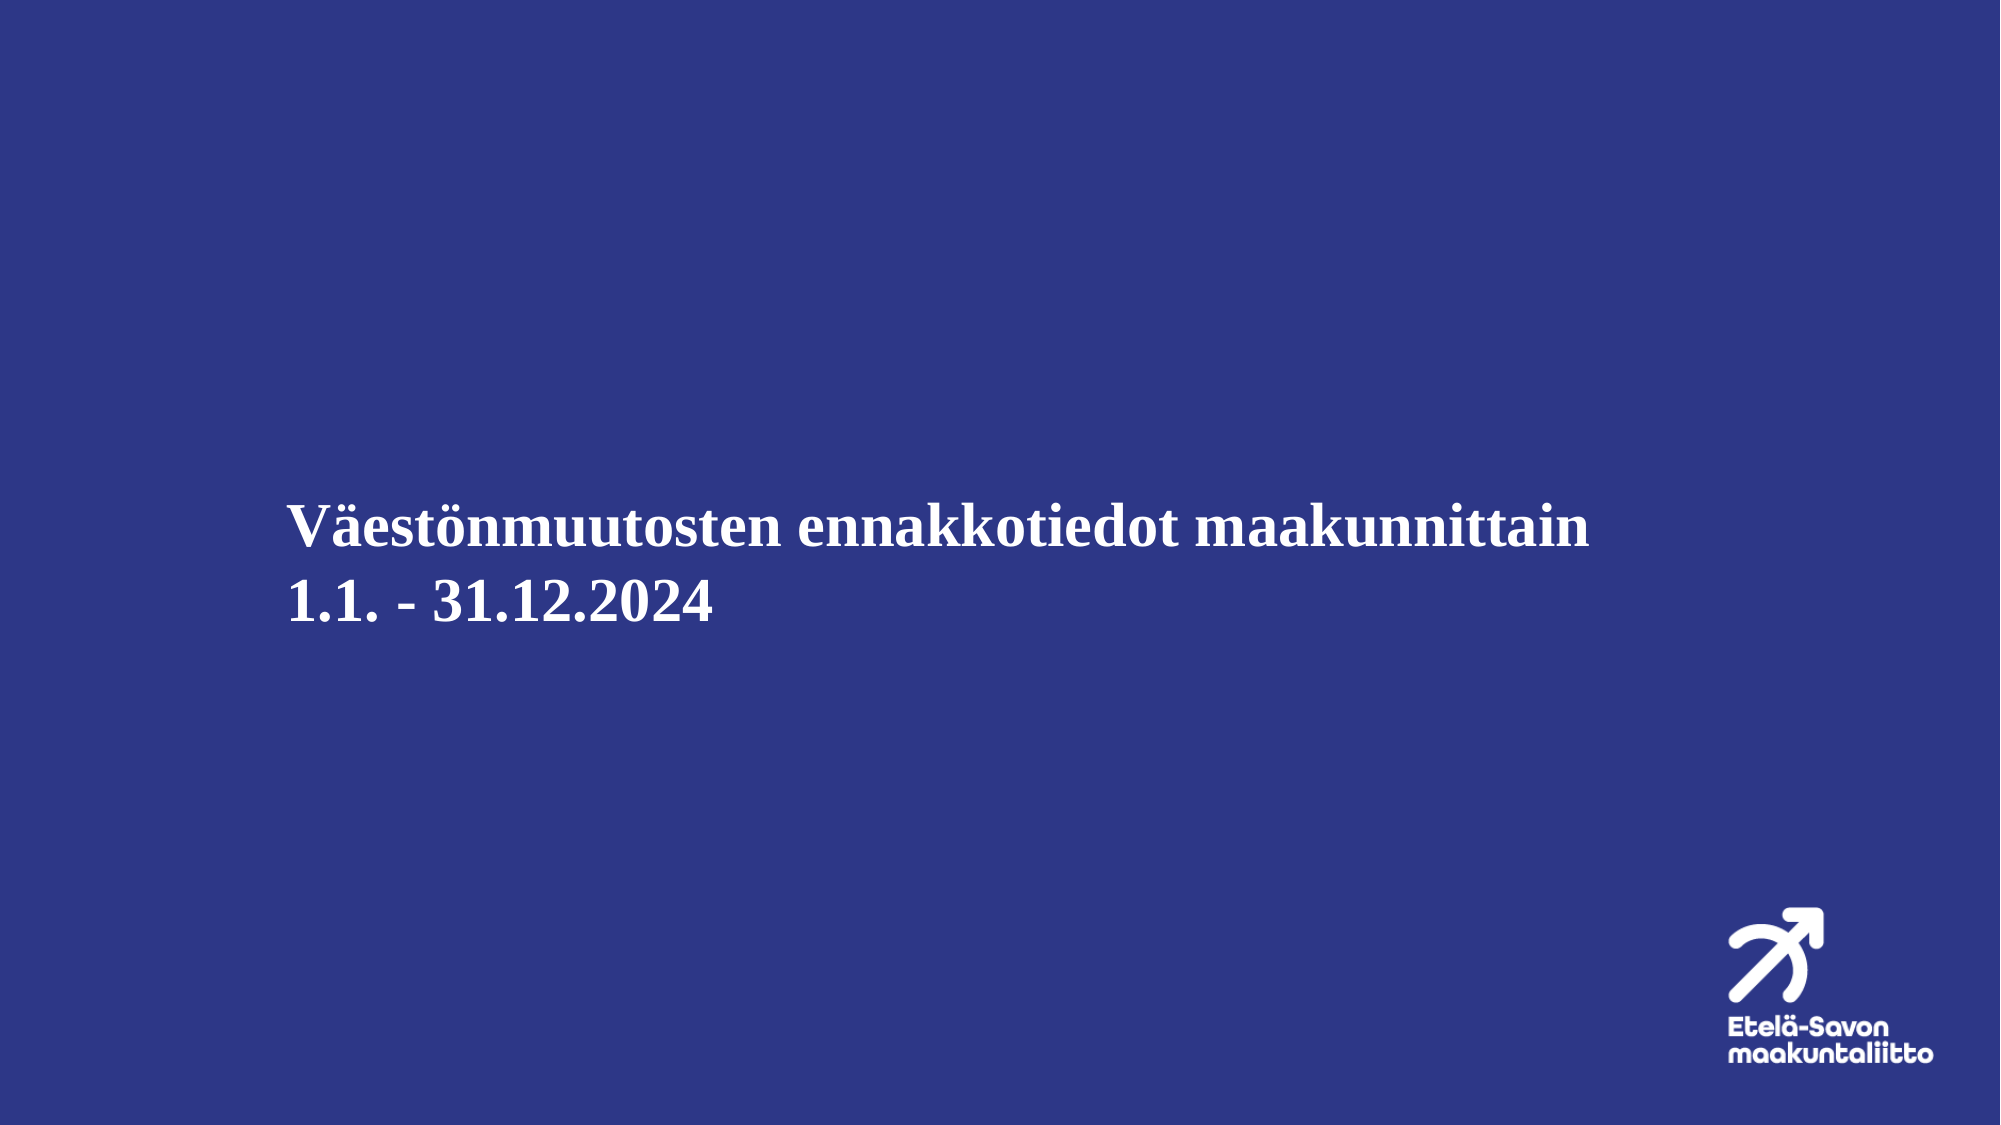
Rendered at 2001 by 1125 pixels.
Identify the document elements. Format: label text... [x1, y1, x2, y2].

title Väestönmuutosten ennakkotiedot maakunnittain 1.1. - 31.12.2024 [286, 334, 1648, 792]
picture [1707, 907, 2000, 1125]
